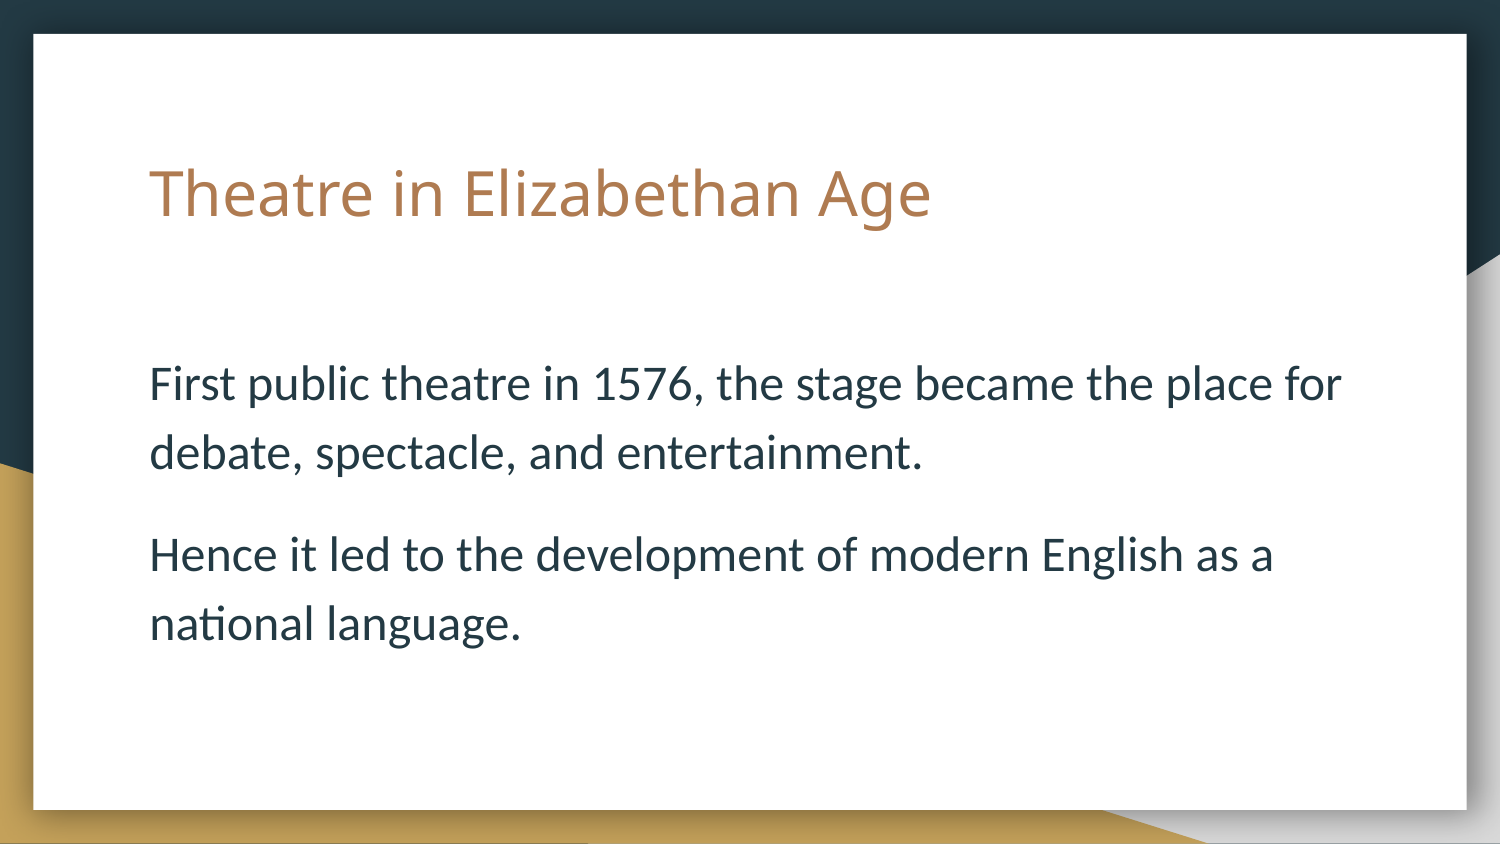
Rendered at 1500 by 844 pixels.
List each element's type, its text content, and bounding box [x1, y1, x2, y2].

list First public theatre in 1576, the stage became the place for debate, spectacle, and entertainment. Hence it led to the development of modern English as a national language. [134, 326, 1366, 729]
title Theatre in Elizabethan Age [134, 138, 1366, 296]
